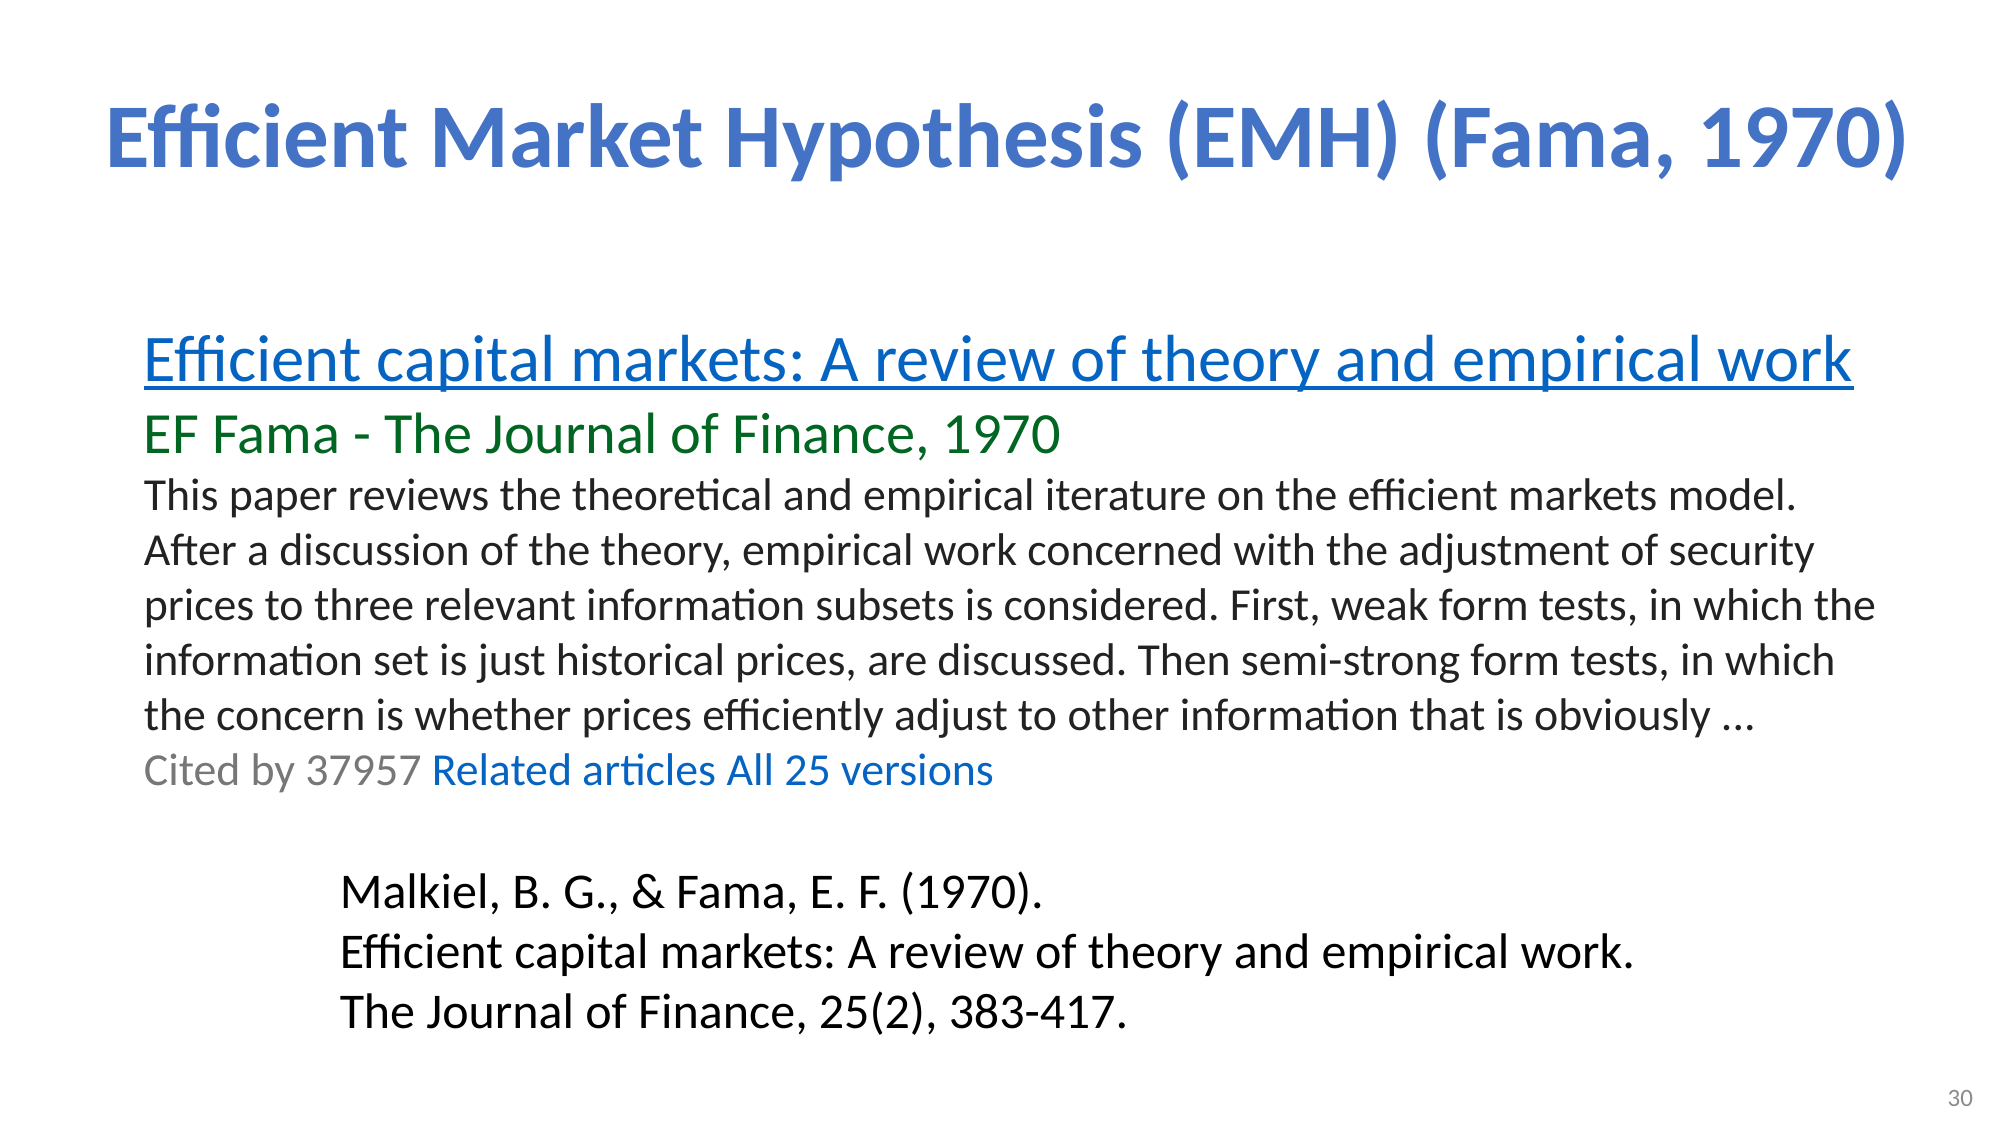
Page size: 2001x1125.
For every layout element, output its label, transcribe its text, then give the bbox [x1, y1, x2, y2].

title Efficient Market Hypothesis (EMH) (Fama, 1970) [87, 22, 1929, 240]
slide_number 30 [1830, 1076, 1989, 1116]
text_box Efficient capital markets: A review of theory and empirical work EF Fama - The Journal of Finance, 1970 This paper reviews the theoretical and empirical iterature on the efficient markets model. After a discussion of the theory, empirical work concerned with the adjustment of security prices to three relevant information subsets is considered. First, weak form tests, in which the information set is just historical prices, are discussed. Then semi-strong form tests, in which the concern is whether prices efficiently adjust to other information that is obviously ... Cited by 37957 Related articles All 25 versions [129, 307, 1947, 803]
text_box Malkiel, B. G., & Fama, E. F. (1970). Efficient capital markets: A review of theory and empirical work. The Journal of Finance, 25(2), 383-417. [324, 851, 1722, 1047]
